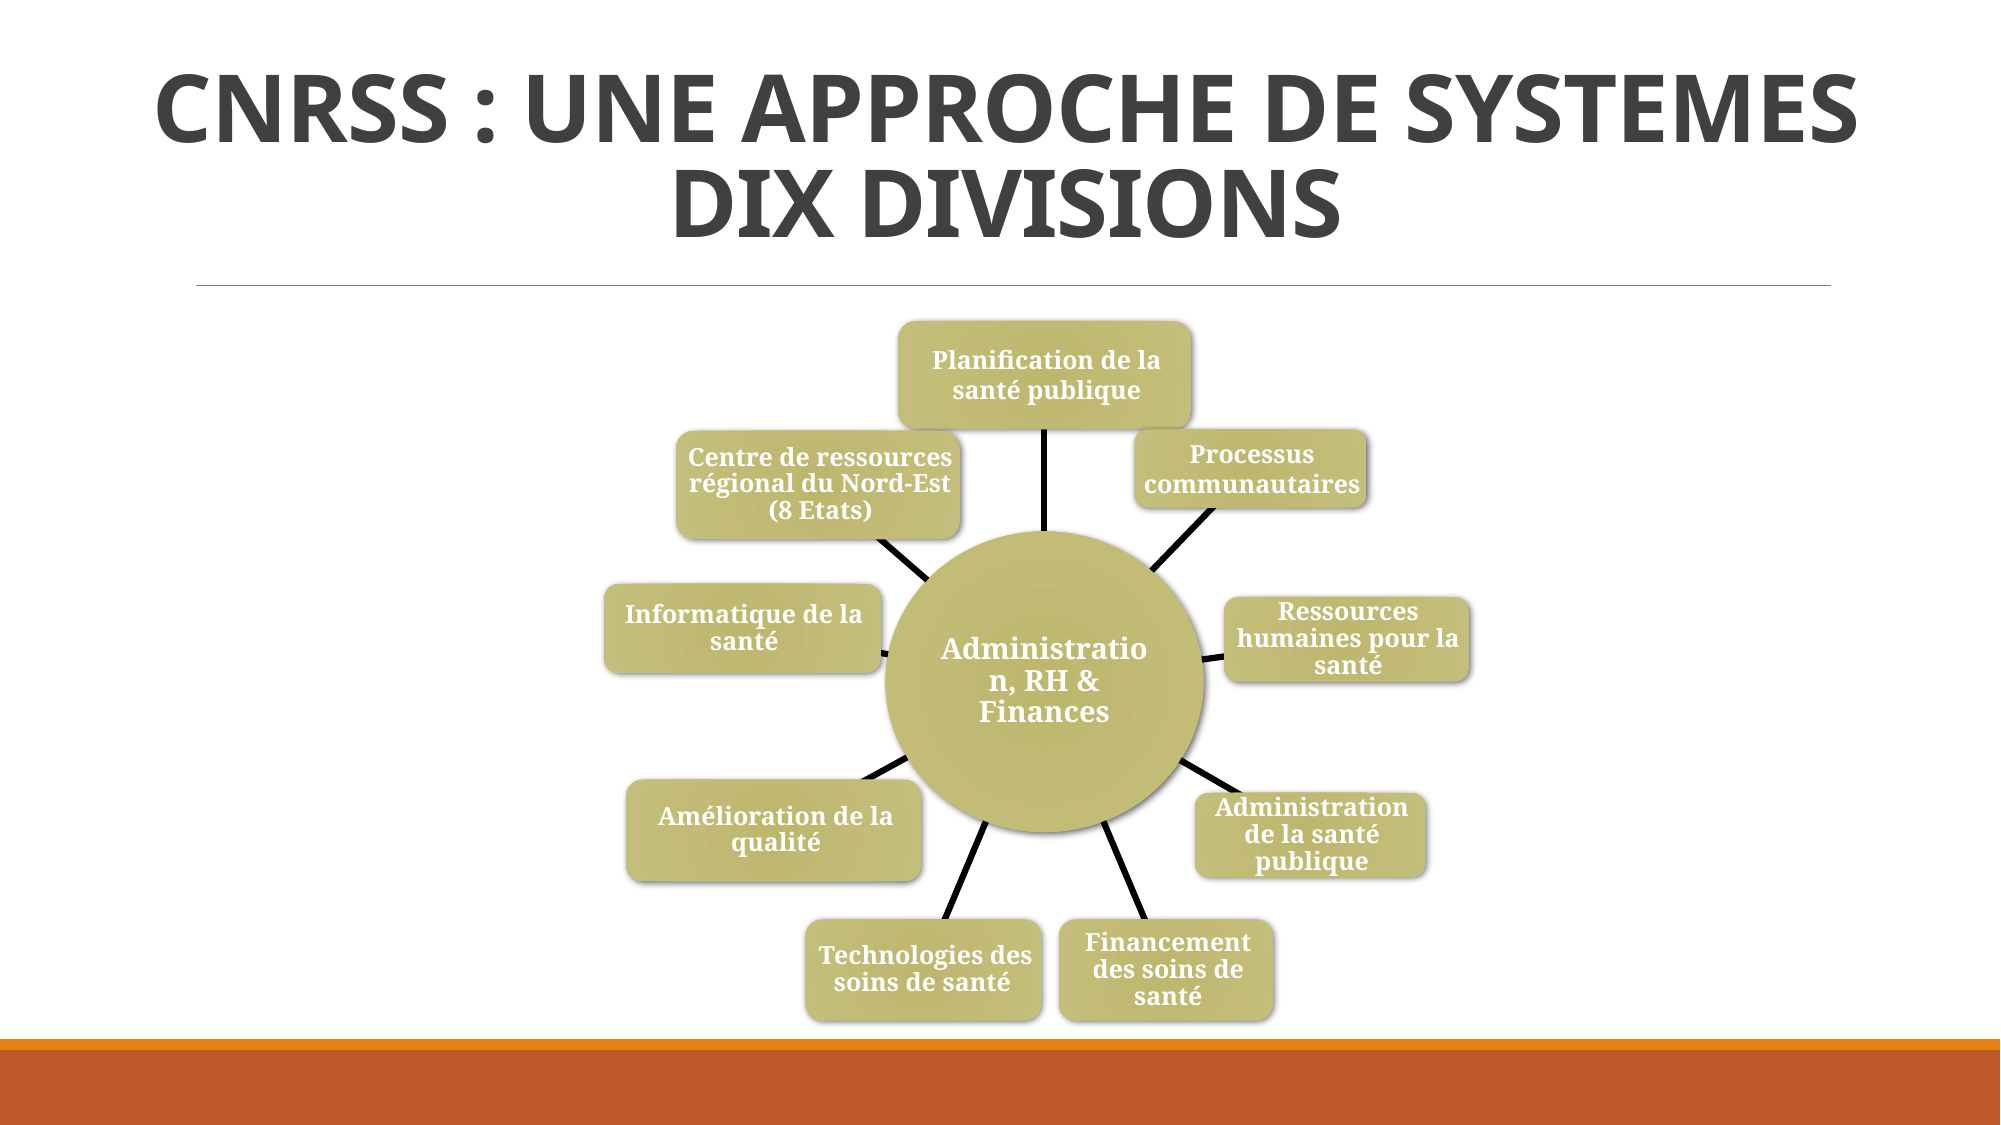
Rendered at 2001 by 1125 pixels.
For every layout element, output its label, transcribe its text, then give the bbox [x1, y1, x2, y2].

title CNRSS : UNE APPROCHE DE SYSTEMES DIX DIVISIONS [126, 47, 1886, 265]
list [189, 289, 1884, 1053]
